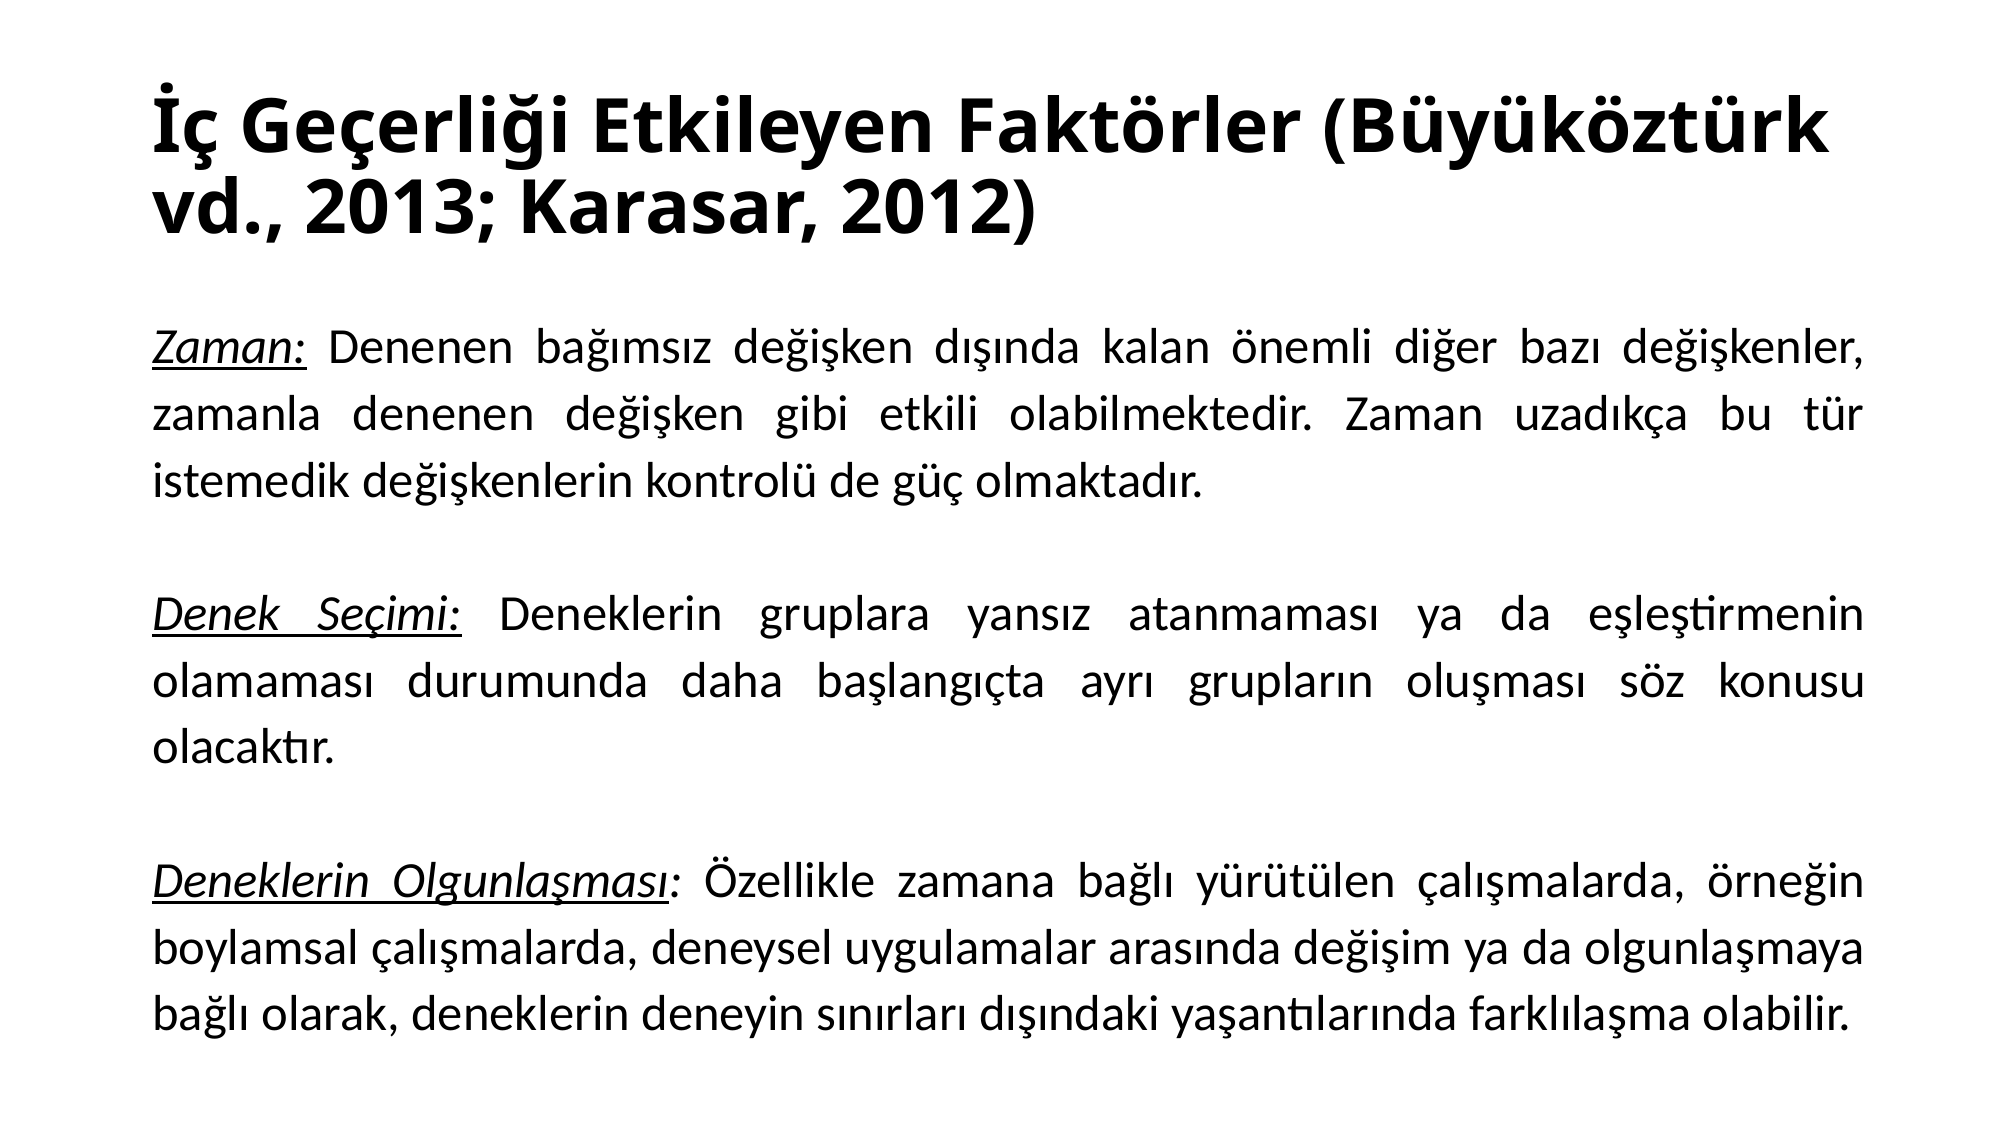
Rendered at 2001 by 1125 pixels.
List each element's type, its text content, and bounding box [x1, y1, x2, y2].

title İç Geçerliği Etkileyen Faktörler (Büyüköztürk vd., 2013; Karasar, 2012) [137, 59, 1863, 278]
list Zaman: Denenen bağımsız değişken dışında kalan önemli diğer bazı değişkenler, zamanla denenen değişken gibi etkili olabilmektedir. Zaman uzadıkça bu tür istemedik değişkenlerin kontrolü de güç olmaktadır. Denek Seçimi: Deneklerin gruplara yansız atanmaması ya da eşleştirmenin olamaması durumunda daha başlangıçta ayrı grupların oluşması söz konusu olacaktır. Deneklerin Olgunlaşması: Özellikle zamana bağlı yürütülen çalışmalarda, örneğin boylamsal çalışmalarda, deneysel uygulamalar arasında değişim ya da olgunlaşmaya bağlı olarak, deneklerin deneyin sınırları dışındaki yaşantılarında farklılaşma olabilir. [137, 299, 1882, 1071]
